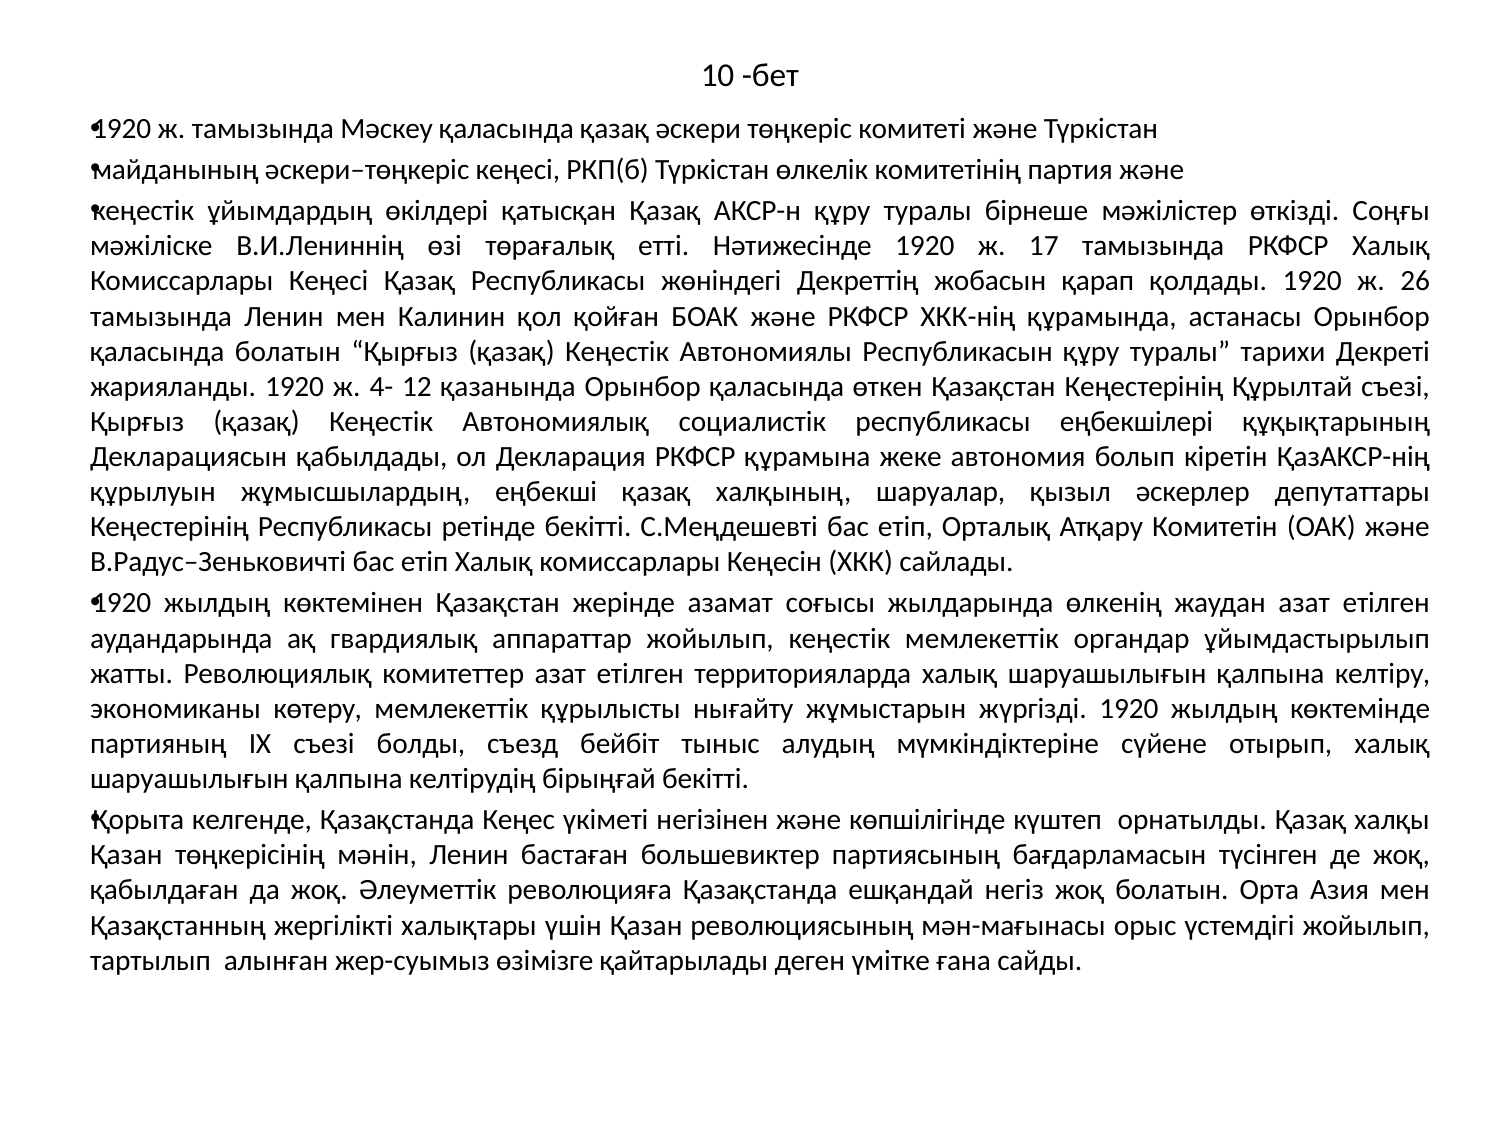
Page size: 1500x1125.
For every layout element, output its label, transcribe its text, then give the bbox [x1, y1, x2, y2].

list 1920 ж. тамызында Мәскеу қаласында қазақ әскери төңкеріс комитеті және Түркістан майданының әскери–төңкеріс кеңесі, РКП(б) Түркістан өлкелік комитетінің партия және кеңестік ұйымдардың өкілдері қатысқан Қазақ АКСР-н құру туралы бірнеше мәжілістер өткізді. Соңғы мәжіліске В.И.Лениннің өзі төрағалық етті. Нәтижесінде 1920 ж. 17 тамызында РКФСР Халық Комиссарлары Кеңесі Қазақ Республикасы жөніндегі Декреттің жобасын қарап қолдады. 1920 ж. 26 тамызында Ленин мен Калинин қол қойған БОАК және РКФСР ХКК-нің құрамында, астанасы Орынбор қаласында болатын “Қырғыз (қазақ) Кеңестік Автономиялы Республикасын құру туралы” тарихи Декреті жарияланды. 1920 ж. 4- 12 қазанында Орынбор қаласында өткен Қазақстан Кеңестерінің Құрылтай съезі, Қырғыз (қазақ) Кеңестік Автономиялық социалистік республикасы еңбекшілері құқықтарының Декларациясын қабылдады, ол Декларация РКФСР құрамына жеке автономия болып кіретін ҚазАКСР-нің құрылуын жұмысшылардың, еңбекші қазақ халқының, шаруалар, қызыл әскерлер депутаттары Кеңестерінің Республикасы ретінде бекітті. С.Меңдешевті бас етіп, Орталық Атқару Комитетін (ОАК) және В.Радус–Зеньковичті бас етіп Халық комиссарлары Кеңесін (ХКК) сайлады. 1920 жылдың көктемінен Қазақстан жерінде азамат соғысы жылдарында өлкенің жаудан азат етілген аудандарында ақ гвардиялық аппараттар жойылып, кеңестік мемлекеттік органдар ұйымдастырылып жатты. Революциялық комитеттер азат етілген территорияларда халық шаруашылығын қалпына келтіру, экономиканы көтеру, мемлекеттік құрылысты нығайту жұмыстарын жүргізді. 1920 жылдың көктемінде партияның ІХ съезі болды, съезд бейбіт тыныс алудың мүмкіндіктеріне сүйене отырып, халық шаруашылығын қалпына келтірудің бірыңғай бекітті. Қорыта келгенде, Қазақстанда Кеңес үкіметі негізінен және көпшілігінде күштеп орнатылды. Қазақ халқы Қазан төңкерісінің мәнін, Ленин бастаған большевиктер партиясының бағдарламасын түсінген де жоқ, қабылдаған да жоқ. Әлеуметтік революцияға Қазақстанда ешқандай негіз жоқ болатын. Орта Азия мен Қазақстанның жергілікті халықтары үшін Қазан революциясының мән-мағынасы орыс үстемдігі жойылып, тартылып алынған жер-суымыз өзімізге қайтарылады деген үмітке ғана сайды. [75, 101, 1447, 1047]
title 10 -бет [75, 45, 1425, 101]
